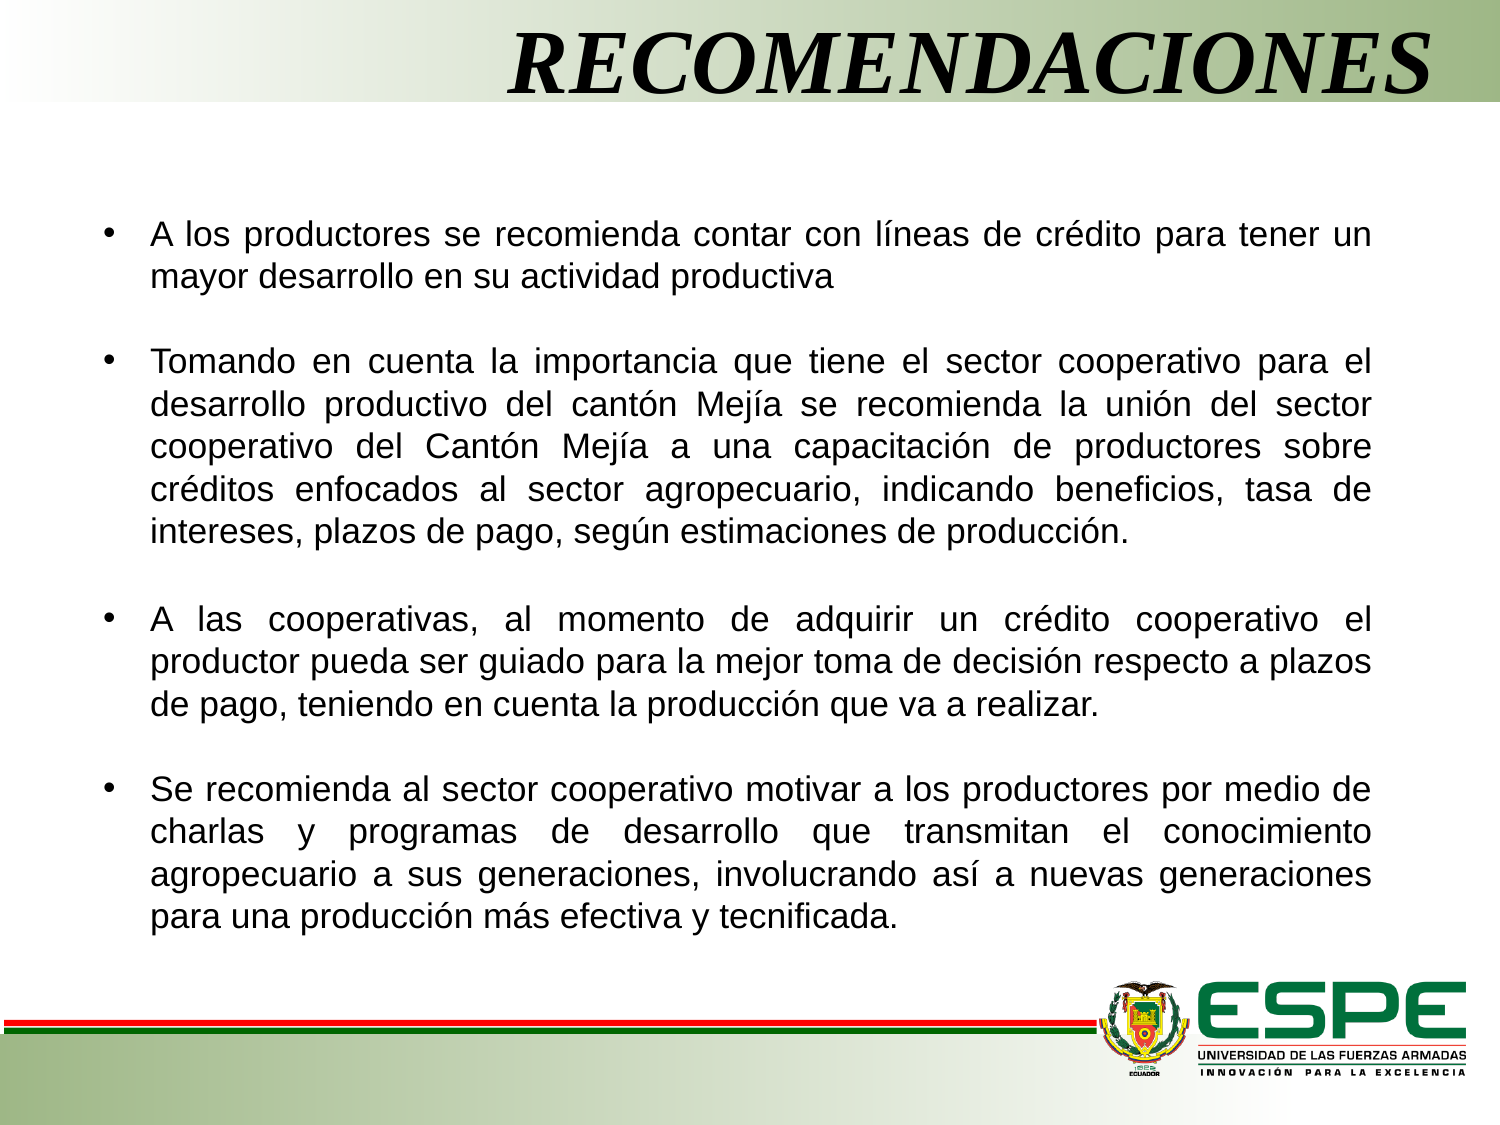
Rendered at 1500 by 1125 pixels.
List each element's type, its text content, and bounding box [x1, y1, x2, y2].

title RECOMENDACIONES [123, 0, 1474, 183]
picture [1099, 981, 1466, 1076]
text_box A los productores se recomienda contar con líneas de crédito para tener un mayor desarrollo en su actividad productiva Tomando en cuenta la importancia que tiene el sector cooperativo para el desarrollo productivo del cantón Mejía se recomienda la unión del sector cooperativo del Cantón Mejía a una capacitación de productores sobre créditos enfocados al sector agropecuario, indicando beneficios, tasa de intereses, plazos de pago, según estimaciones de producción. A las cooperativas, al momento de adquirir un crédito cooperativo el productor pueda ser guiado para la mejor toma de decisión respecto a plazos de pago, teniendo en cuenta la producción que va a realizar. Se recomienda al sector cooperativo motivar a los productores por medio de charlas y programas de desarrollo que transmitan el conocimiento agropecuario a sus generaciones, involucrando así a nuevas generaciones para una producción más efectiva y tecnificada. [88, 160, 1388, 986]
